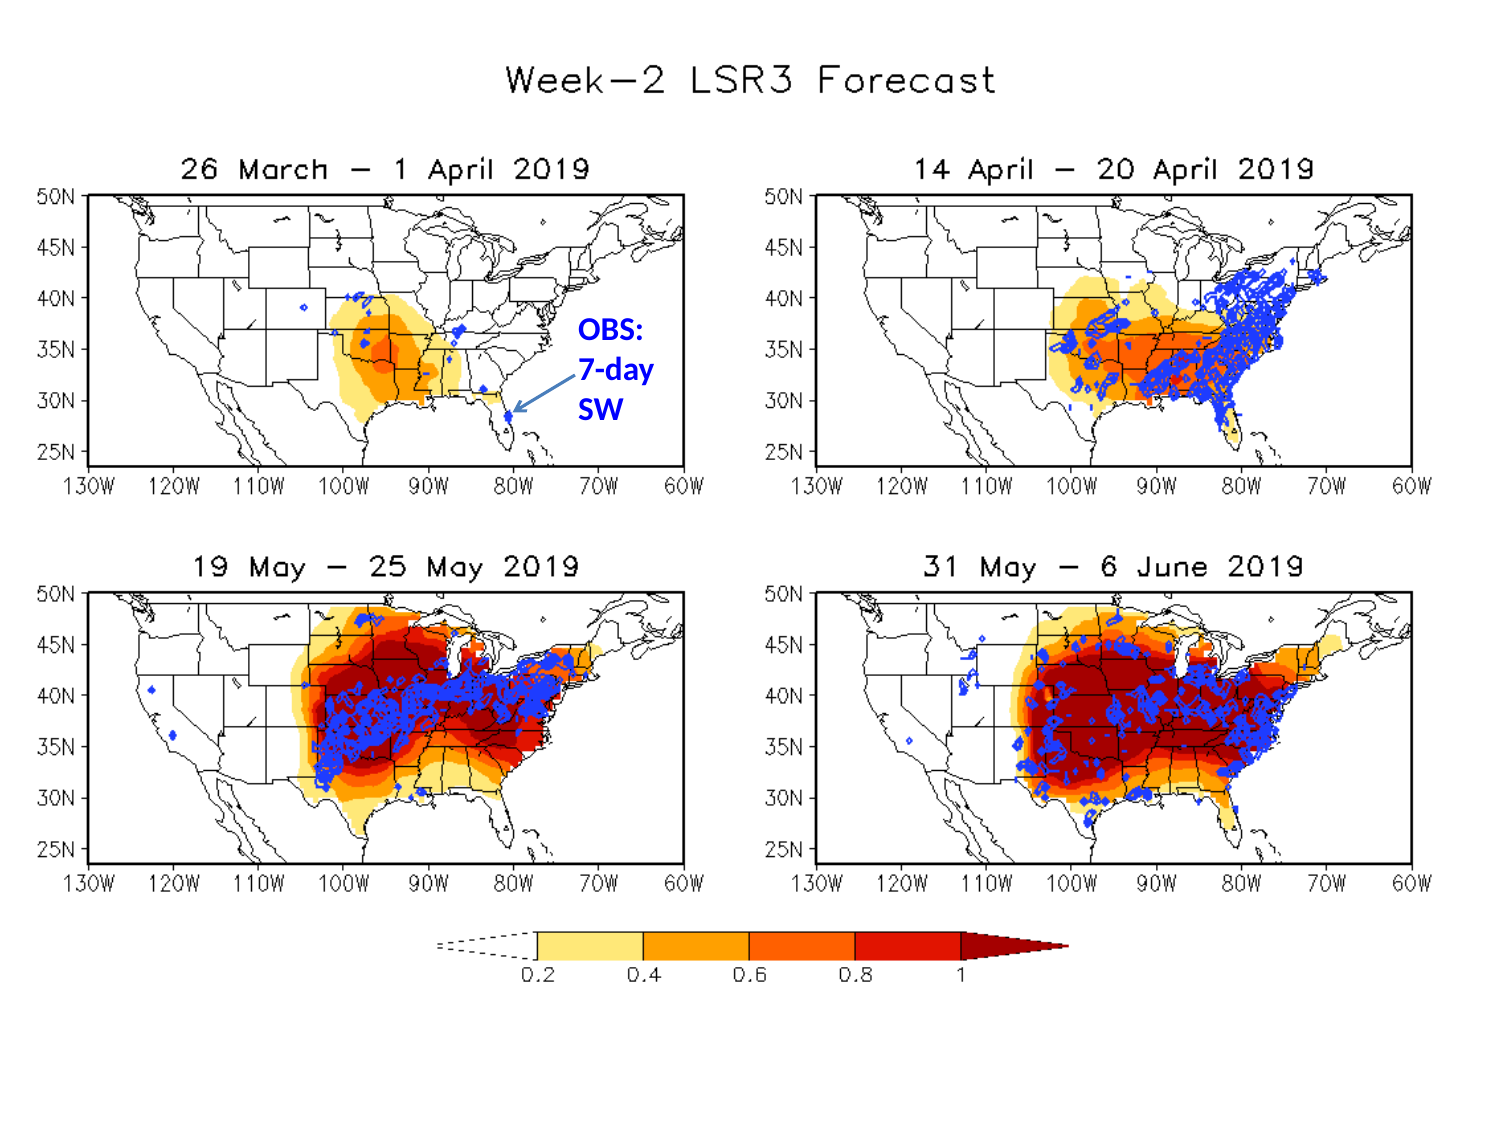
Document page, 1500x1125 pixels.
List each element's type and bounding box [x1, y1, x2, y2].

text_box [512, 374, 576, 413]
picture [21, 0, 1479, 1125]
